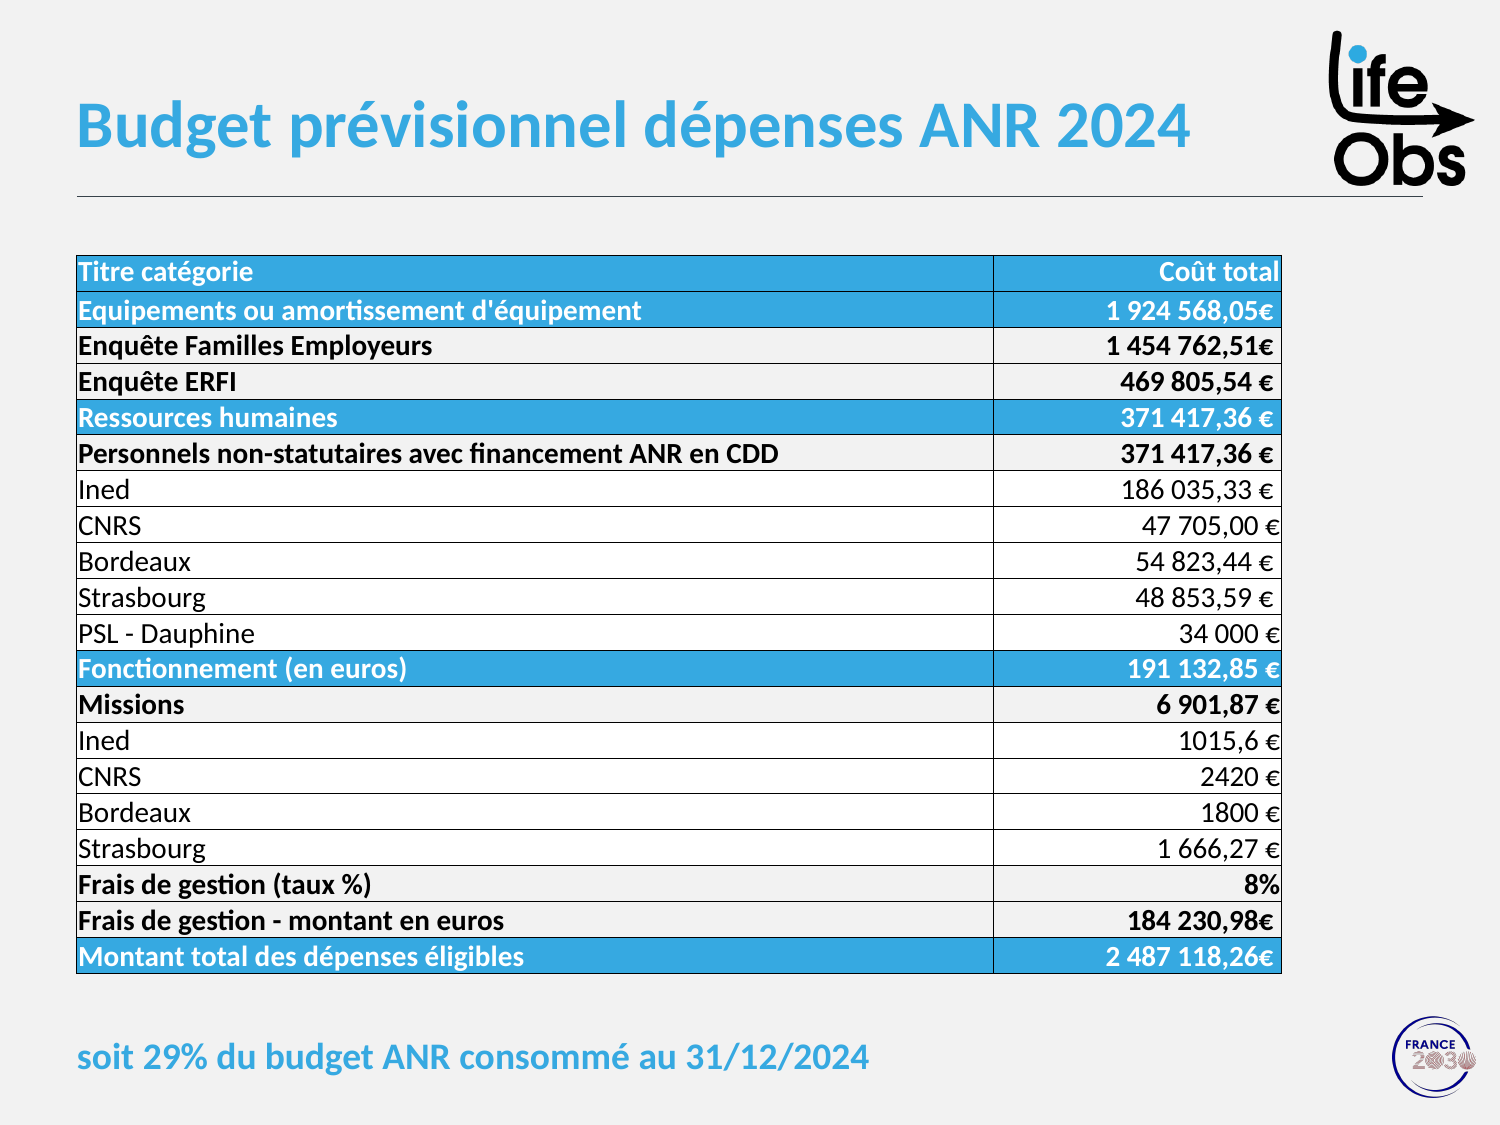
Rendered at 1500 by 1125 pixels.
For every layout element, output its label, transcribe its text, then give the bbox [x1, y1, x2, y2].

table_cell Equipements ou amortissement d'équipement [77, 292, 993, 327]
table_cell 54 823,44 € [994, 543, 1281, 578]
table_cell Bordeaux [77, 794, 993, 829]
table_cell Ined [77, 723, 993, 758]
table_cell Strasbourg [77, 830, 993, 865]
table_header Coût total [994, 256, 1281, 291]
text_box soit 29% du budget ANR consommé au 31/12/2024 [76, 1029, 1177, 1079]
table_cell 1 666,27 € [994, 830, 1281, 865]
table_cell 6 901,87 € [994, 687, 1281, 722]
table_cell 191 132,85 € [994, 651, 1281, 686]
table_cell 371 417,36 € [994, 400, 1281, 434]
table_cell PSL - Dauphine [77, 615, 993, 650]
table_cell 186 035,33 € [994, 471, 1281, 506]
table_cell 8% [994, 866, 1281, 901]
table_cell Montant total des dépenses éligibles [77, 938, 993, 973]
table_cell CNRS [77, 507, 993, 542]
table_cell 1 454 762,51€ [994, 328, 1281, 363]
table_cell Personnels non-statutaires avec financement ANR en CDD [77, 435, 993, 470]
table_cell Bordeaux [77, 543, 993, 578]
table_cell 34 000 € [994, 615, 1281, 650]
table_header Titre catégorie [77, 256, 993, 291]
table_cell 48 853,59 € [994, 579, 1281, 614]
picture [1316, 19, 1486, 197]
table_cell 2 487 118,26€ [994, 938, 1281, 973]
table_cell 371 417,36 € [994, 435, 1281, 470]
table_cell Missions [77, 687, 993, 722]
table_cell 1 924 568,05€ [994, 292, 1281, 327]
table_cell 469 805,54 € [994, 364, 1281, 399]
table_cell Enquête Familles Employeurs [77, 328, 993, 363]
table_cell Frais de gestion - montant en euros [77, 902, 993, 937]
table_cell 1015,6 € [994, 723, 1281, 758]
table_cell CNRS [77, 759, 993, 793]
table_cell Ressources humaines [77, 400, 993, 434]
table_cell Ined [77, 471, 993, 506]
picture [1392, 1016, 1476, 1098]
table_cell 47 705,00 € [994, 507, 1281, 542]
table_cell 1800 € [994, 794, 1281, 829]
title Budget prévisionnel dépenses ANR 2024 [76, 45, 1317, 197]
table_cell Strasbourg [77, 579, 993, 614]
table_cell Frais de gestion (taux %) [77, 866, 993, 901]
table_cell 2420 € [994, 759, 1281, 793]
table_cell Fonctionnement (en euros) [77, 651, 993, 686]
table_cell Enquête ERFI [77, 364, 993, 399]
table_cell 184 230,98€ [994, 902, 1281, 937]
